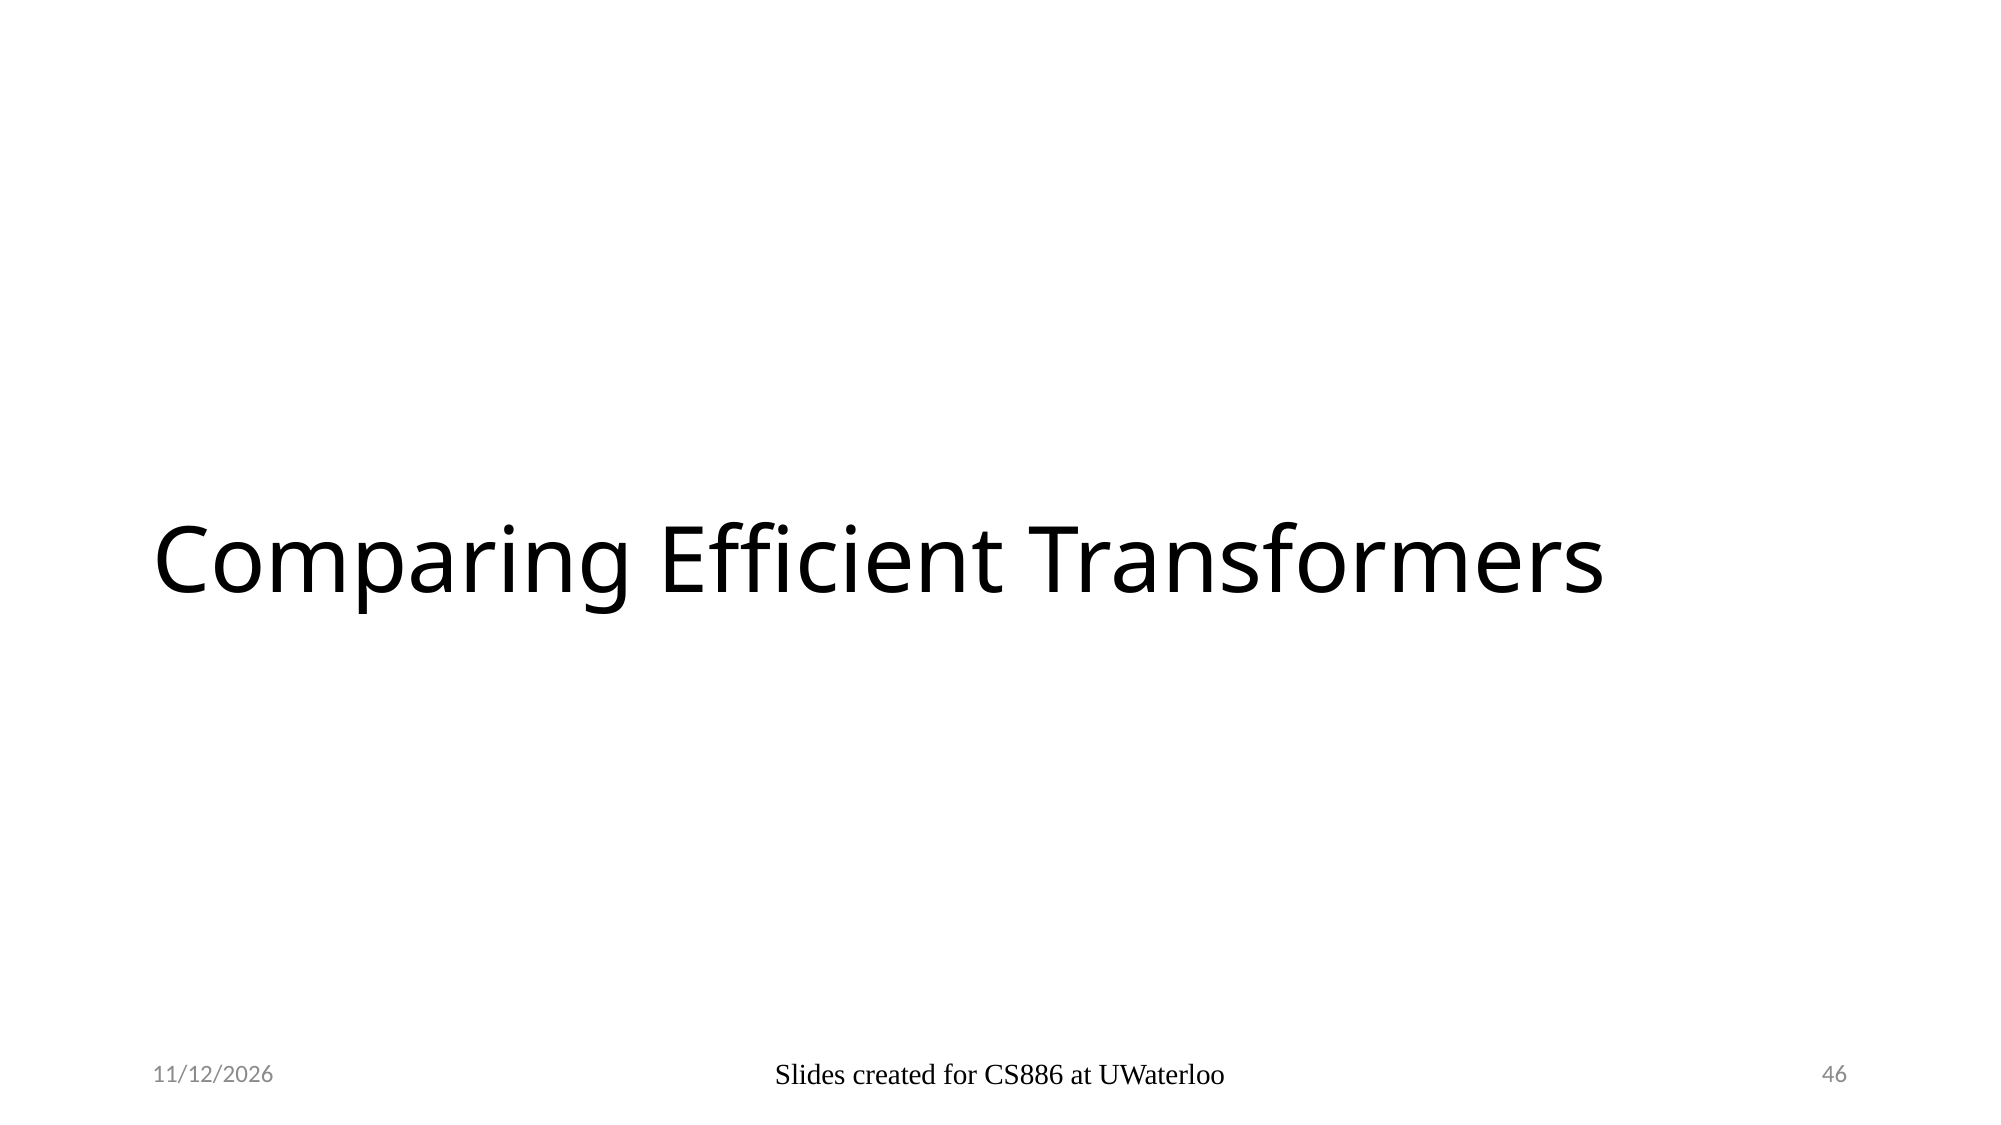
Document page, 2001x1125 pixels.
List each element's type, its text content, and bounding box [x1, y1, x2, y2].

footer Slides created for CS886 at UWaterloo [662, 1042, 1338, 1103]
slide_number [137, 1042, 588, 1103]
title Comparing Efficient Transformers [137, 488, 1863, 637]
slide_number 46 [1412, 1042, 1863, 1103]
